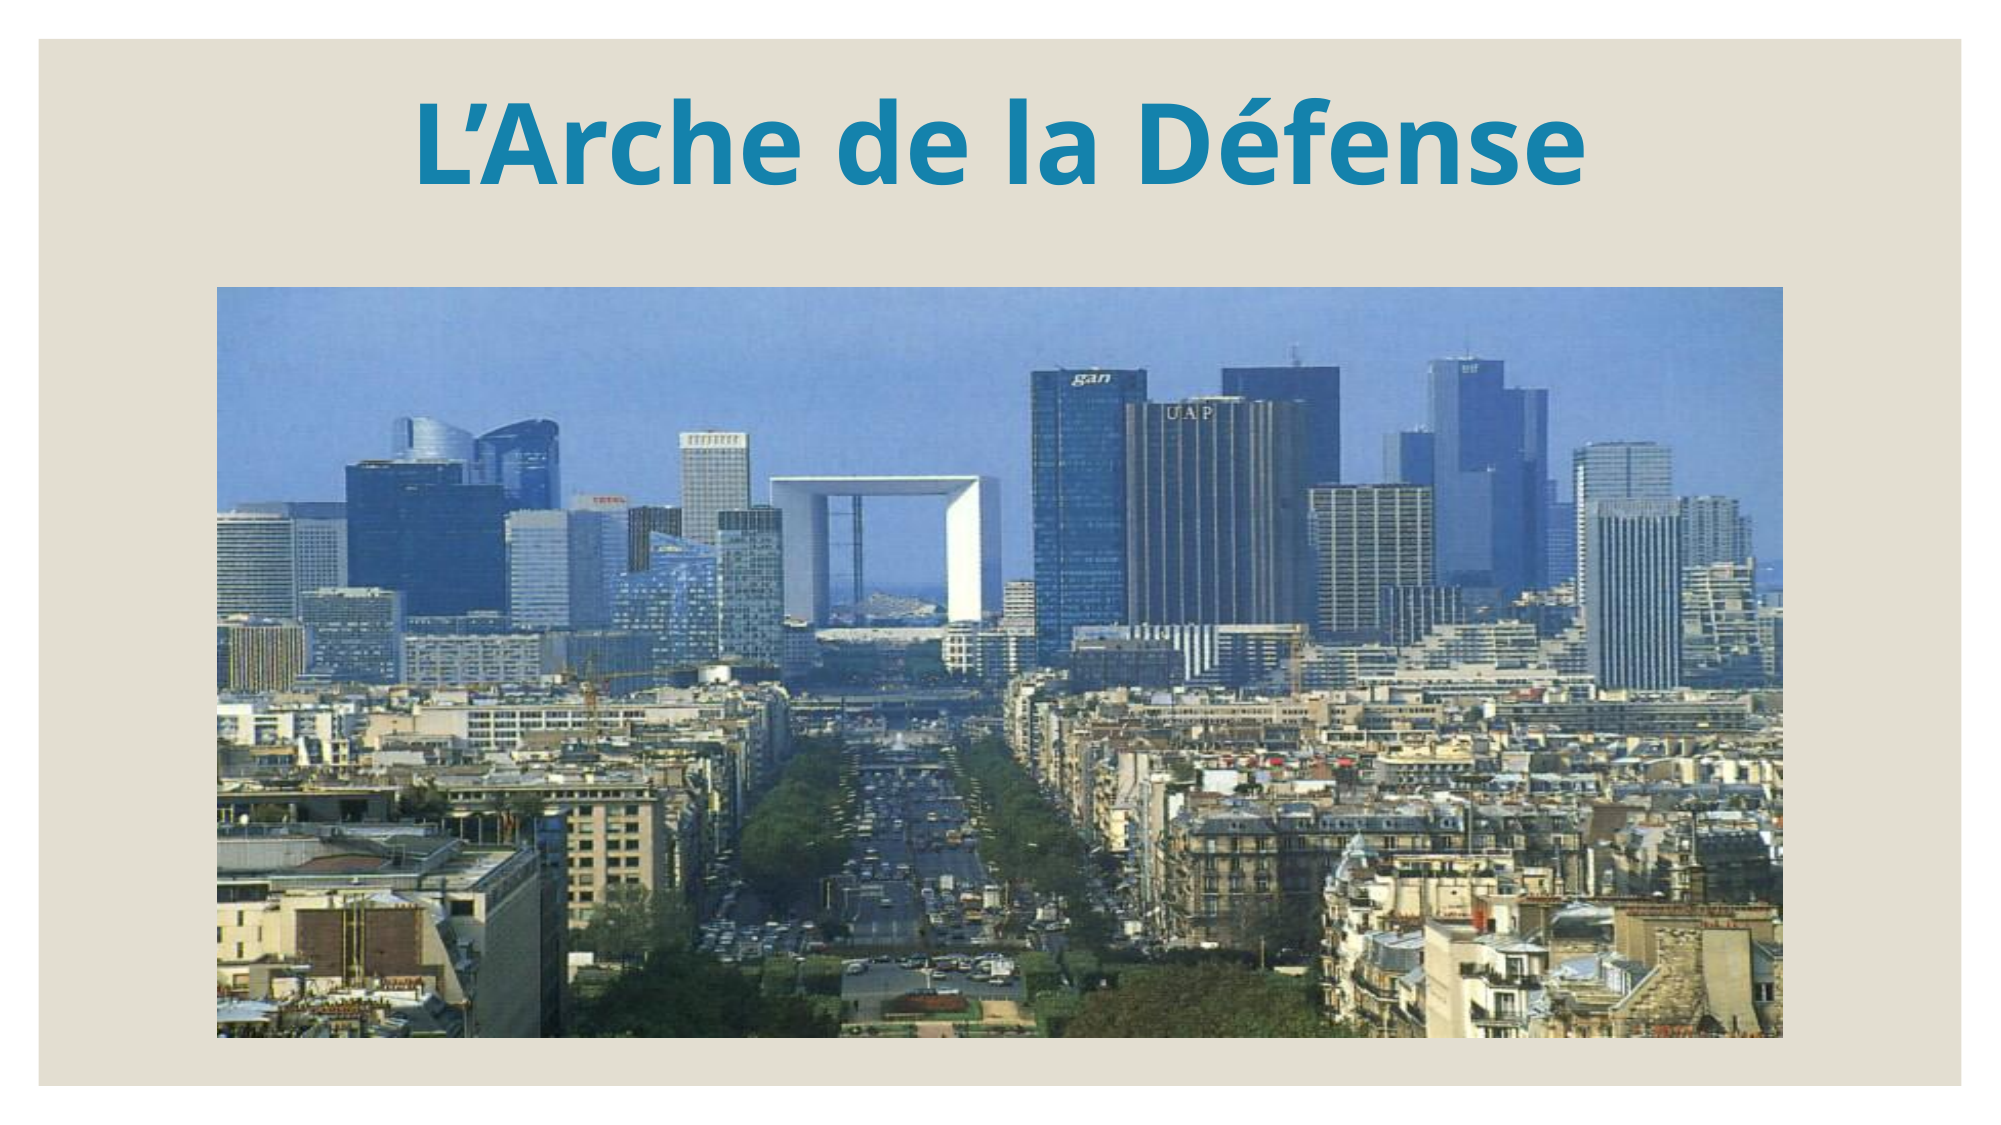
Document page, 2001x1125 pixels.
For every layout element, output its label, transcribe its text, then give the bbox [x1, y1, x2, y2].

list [217, 287, 1783, 1038]
title L’Arche de la Défense [99, 45, 1900, 234]
